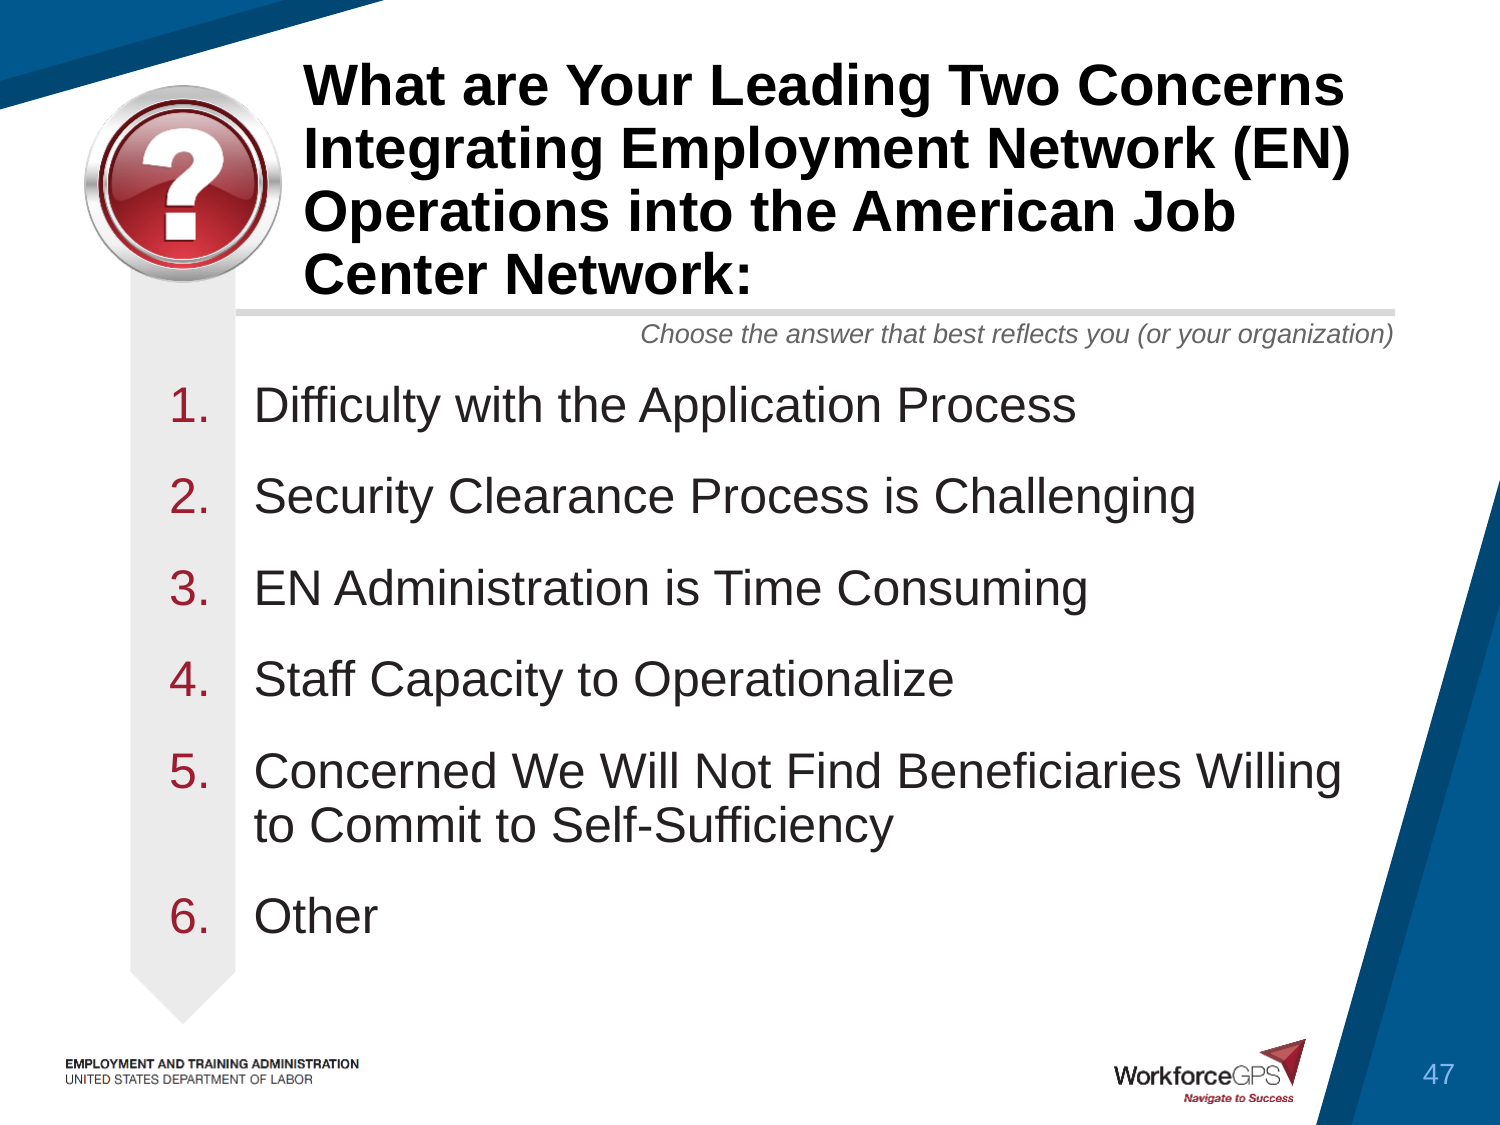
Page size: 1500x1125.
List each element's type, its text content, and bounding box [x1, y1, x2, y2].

list Difficulty with the Application Process Security Clearance Process is Challenging EN Administration is Time Consuming Staff Capacity to Operationalize Concerned We Will Not Find Beneficiaries Willing to Commit to Self-Sufficiency Other [154, 358, 1363, 965]
picture [59, 1053, 370, 1092]
picture [72, 73, 294, 295]
title What are Your Leading Two Concerns Integrating Employment Network (EN) Operations into the American Job Center Network: [288, 95, 1404, 268]
slide_number 47 [1260, 1042, 1471, 1103]
picture [1112, 1038, 1308, 1105]
